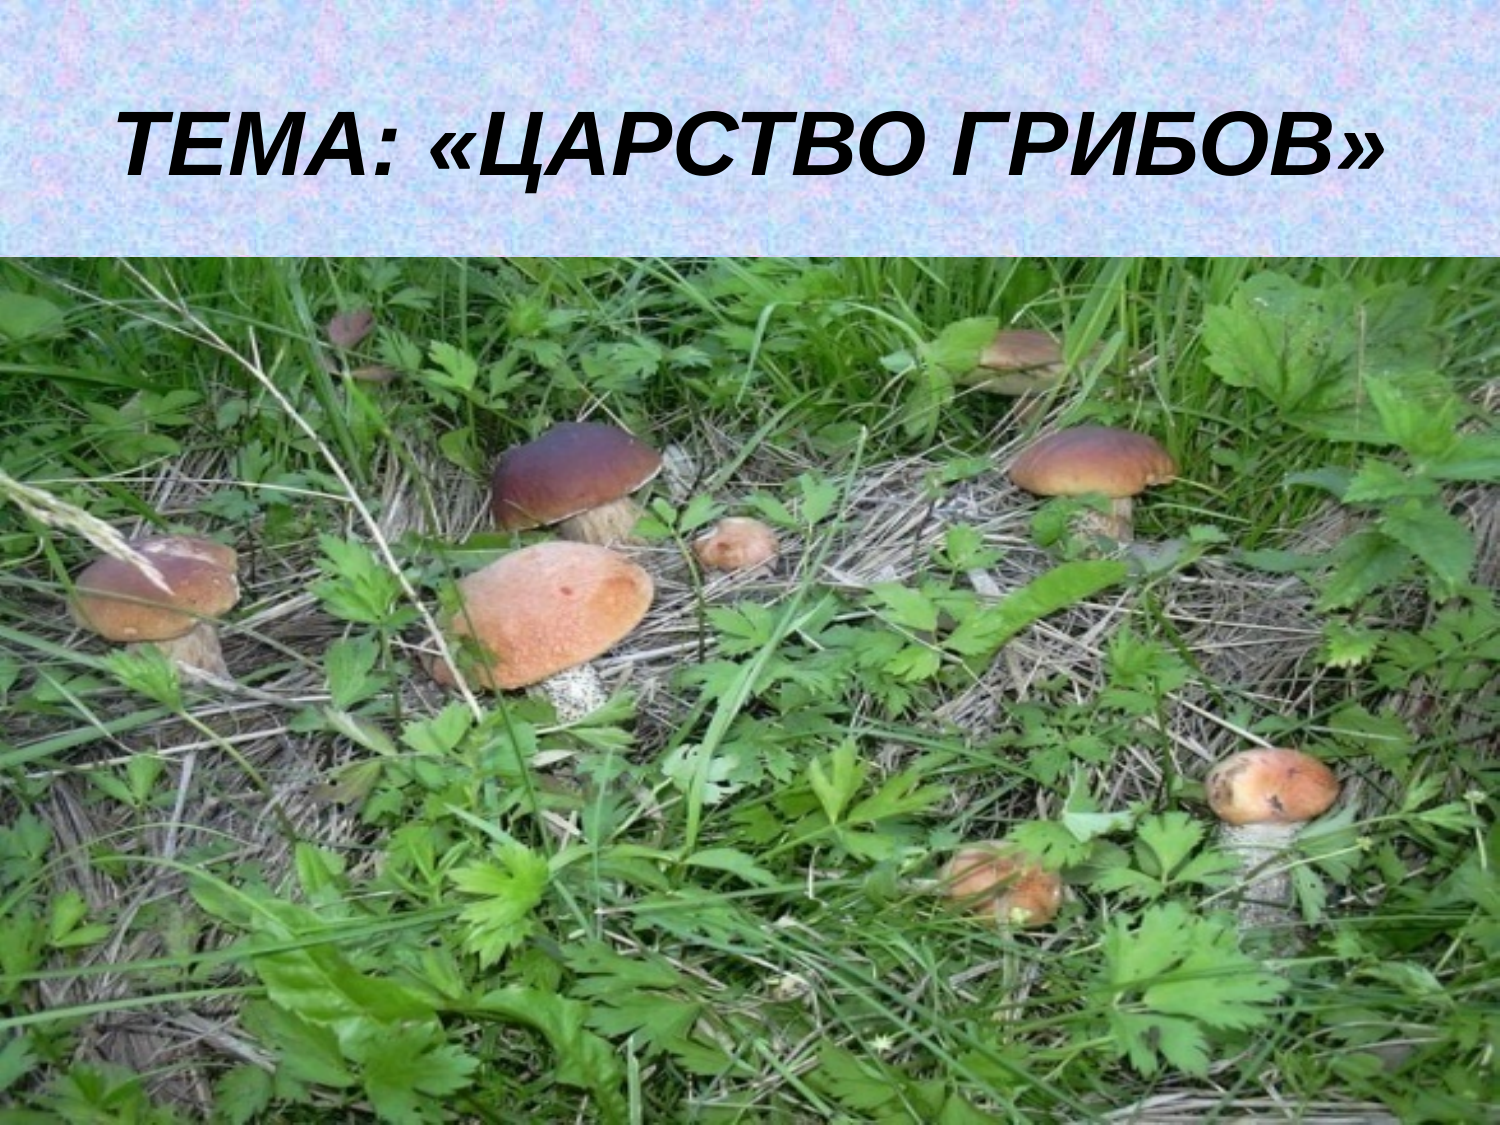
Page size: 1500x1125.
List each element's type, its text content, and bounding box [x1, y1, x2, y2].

title ТЕМА: «ЦАРСТВО ГРИБОВ» [74, 44, 1426, 233]
picture [0, 0, 1500, 1125]
